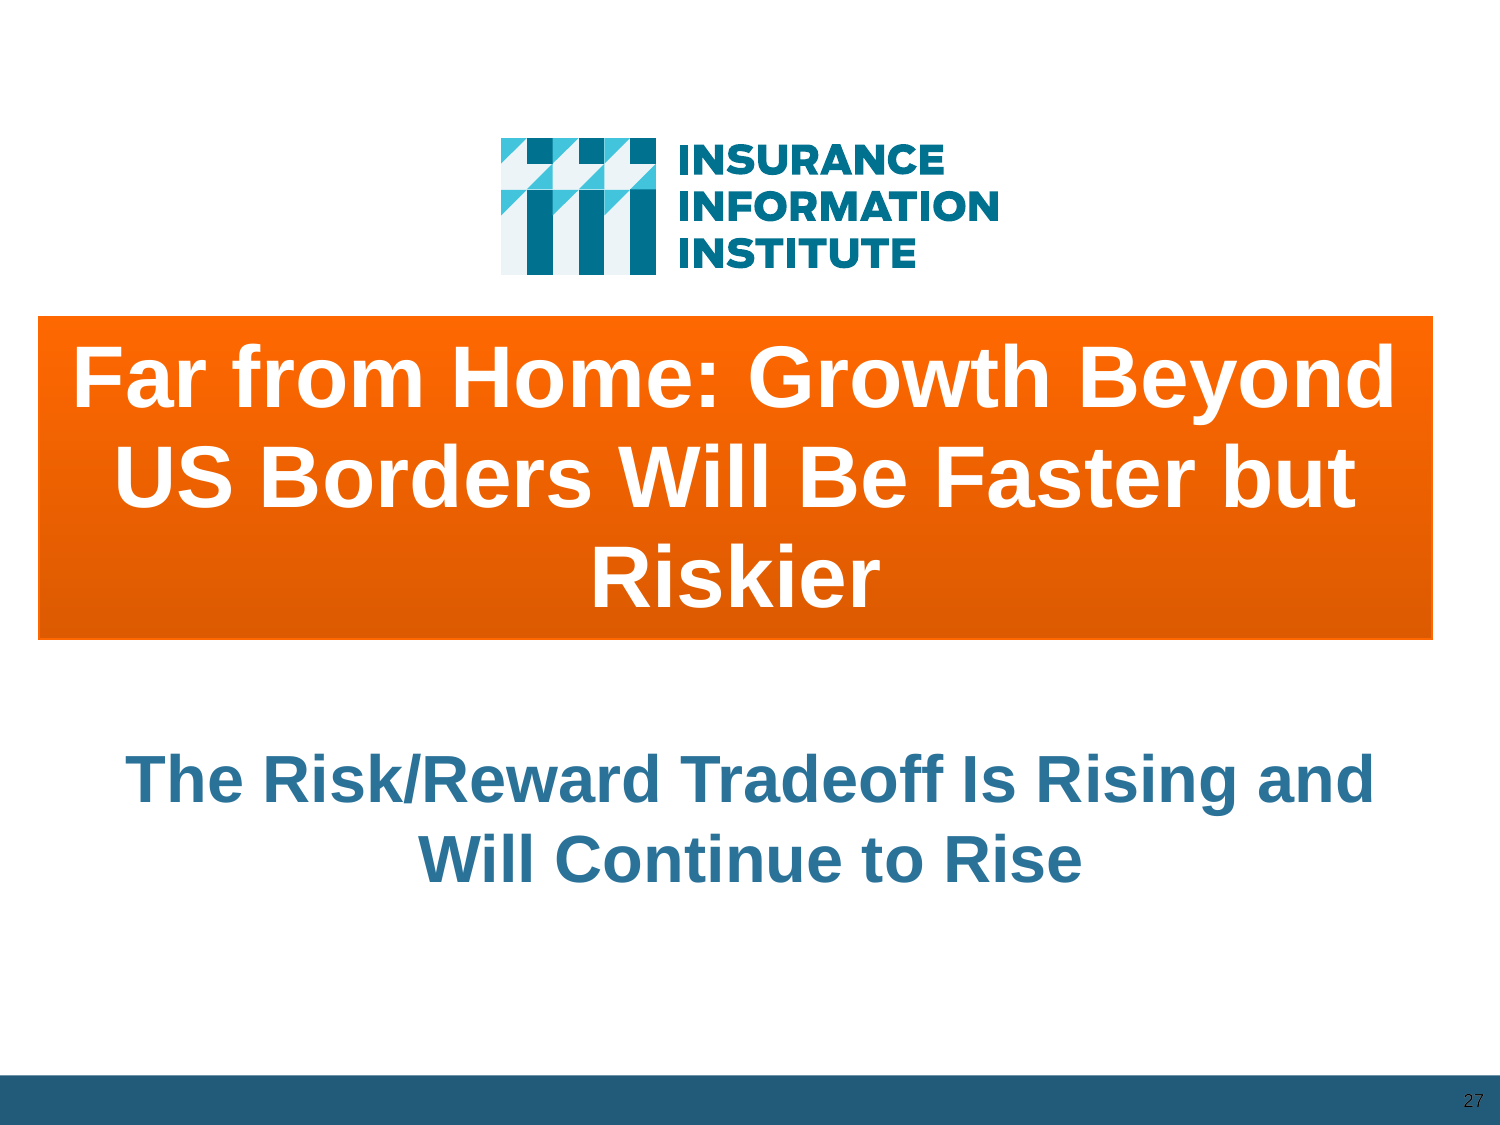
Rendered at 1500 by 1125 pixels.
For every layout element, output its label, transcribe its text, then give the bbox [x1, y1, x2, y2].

picture [500, 137, 998, 275]
title Far from Home: Growth Beyond US Borders Will Be Faster but Riskier [38, 316, 1433, 639]
text_box [0, 1075, 1500, 1125]
slide_number 27 [1410, 1091, 1485, 1112]
text_box The Risk/Reward Tradeoff Is Rising and Will Continue to Rise [54, 728, 1450, 904]
